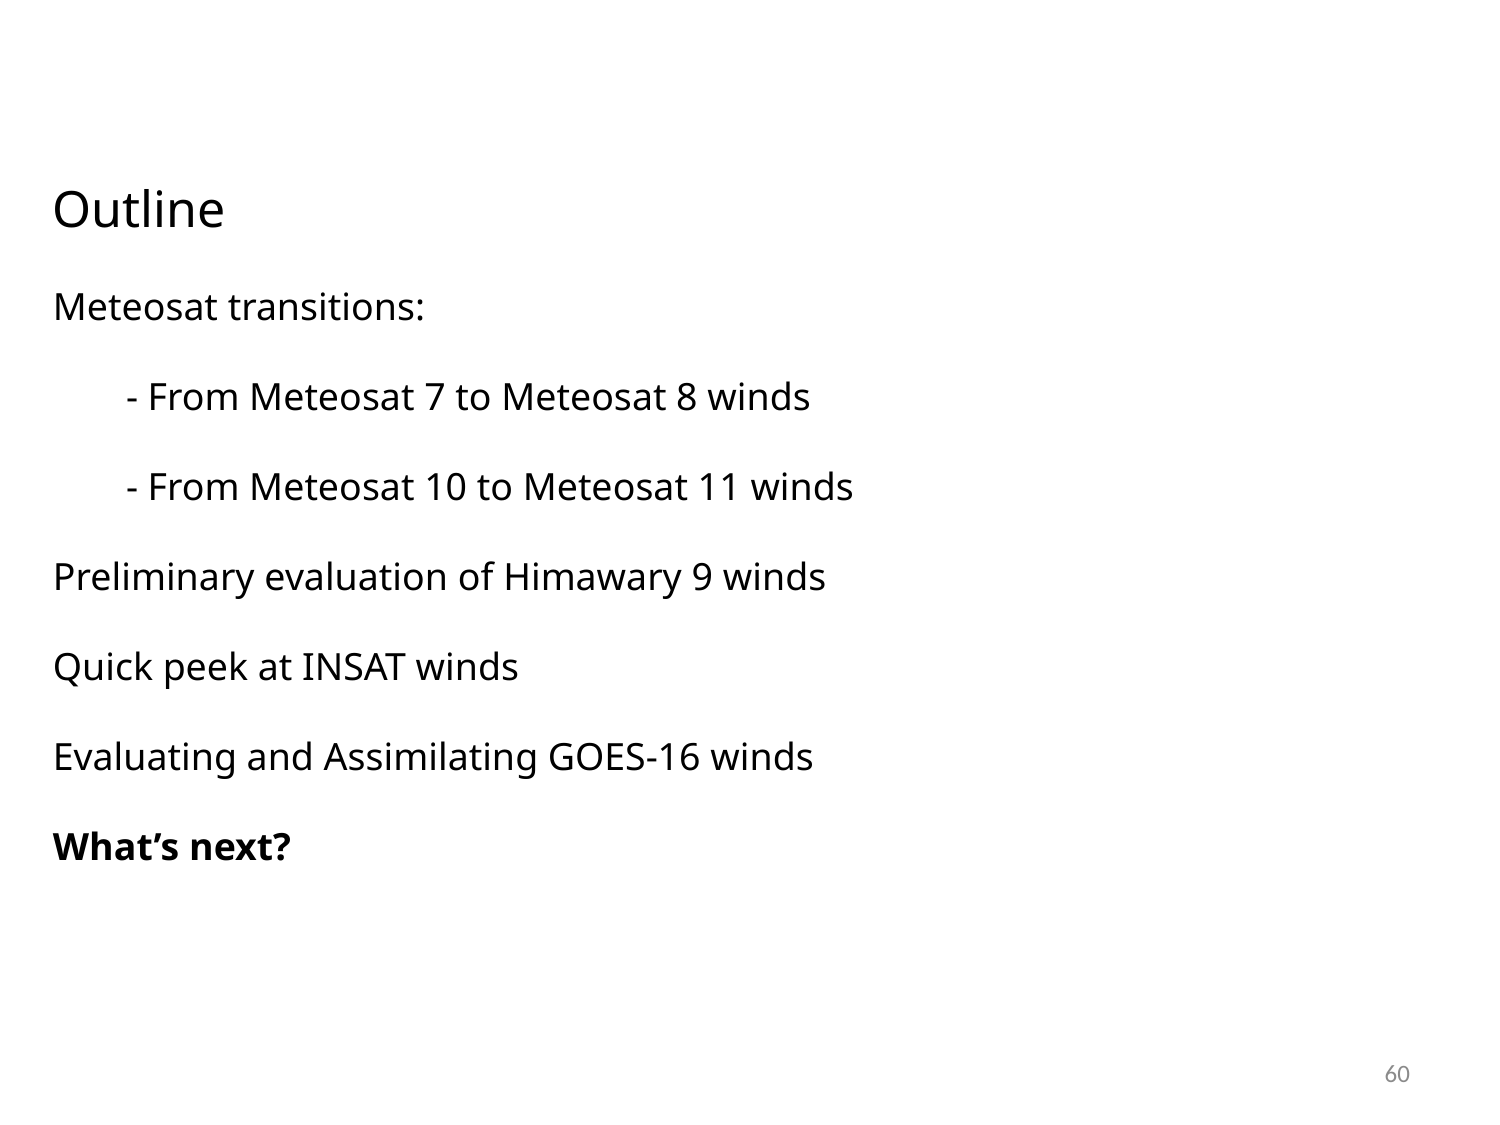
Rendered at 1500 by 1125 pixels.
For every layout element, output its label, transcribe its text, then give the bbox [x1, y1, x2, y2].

text_box Outline Meteosat transitions: - From Meteosat 7 to Meteosat 8 winds - From Meteosat 10 to Meteosat 11 winds Preliminary evaluation of Himawary 9 winds Quick peek at INSAT winds Evaluating and Assimilating GOES-16 winds What’s next? [38, 170, 1462, 975]
slide_number 60 [1074, 1042, 1425, 1103]
